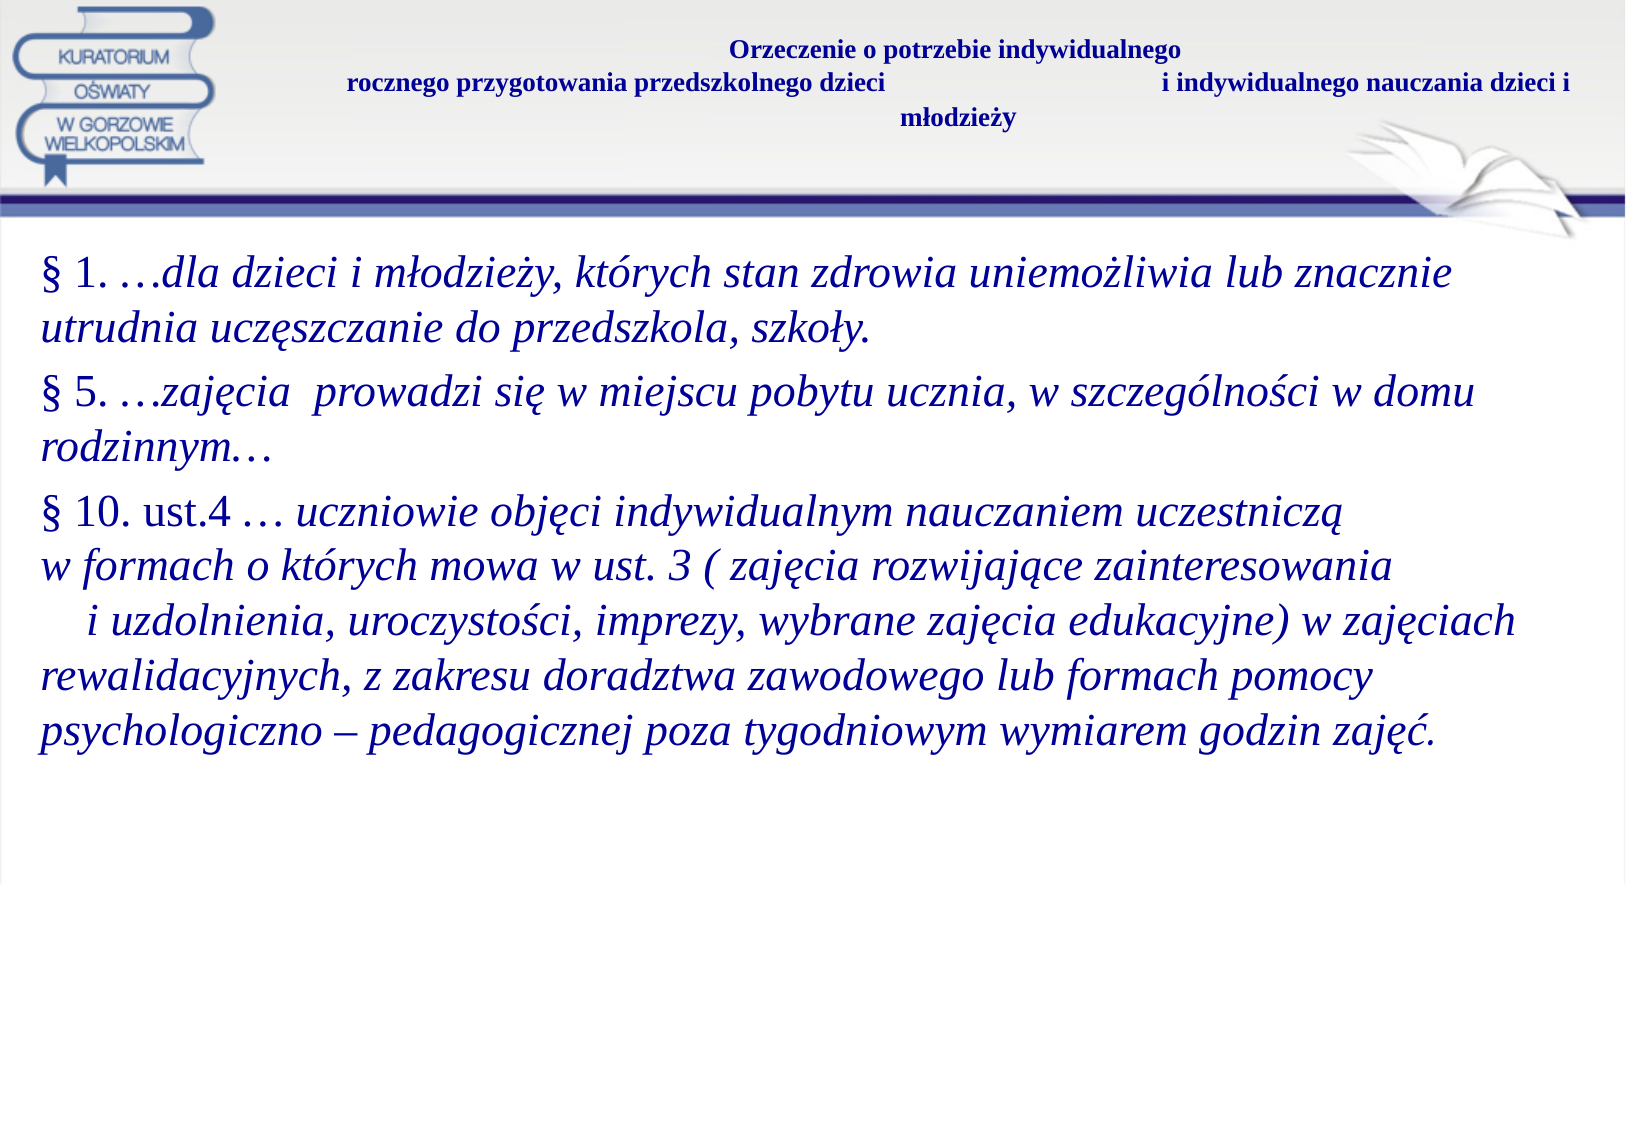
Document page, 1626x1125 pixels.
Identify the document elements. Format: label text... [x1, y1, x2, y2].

title Orzeczenie o potrzebie indywidualnego rocznego przygotowania przedszkolnego dzieci i indywidualnego nauczania dzieci i młodzieży [317, 23, 1600, 176]
list § 1. …dla dzieci i młodzieży, których stan zdrowia uniemożliwia lub znacznie utrudnia uczęszczanie do przedszkola, szkoły. § 5. …zajęcia prowadzi się w miejscu pobytu ucznia, w szczególności w domu rodzinnym… § 10. ust.4 … uczniowie objęci indywidualnym nauczaniem uczestniczą w formach o których mowa w ust. 3 ( zajęcia rozwijające zainteresowania i uzdolnienia, uroczystości, imprezy, wybrane zajęcia edukacyjne) w zajęciach rewalidacyjnych, z zakresu doradztwa zawodowego lub formach pomocy psychologiczno – pedagogicznej poza tygodniowym wymiarem godzin zajęć. [25, 234, 1600, 938]
picture [0, 0, 1626, 1125]
